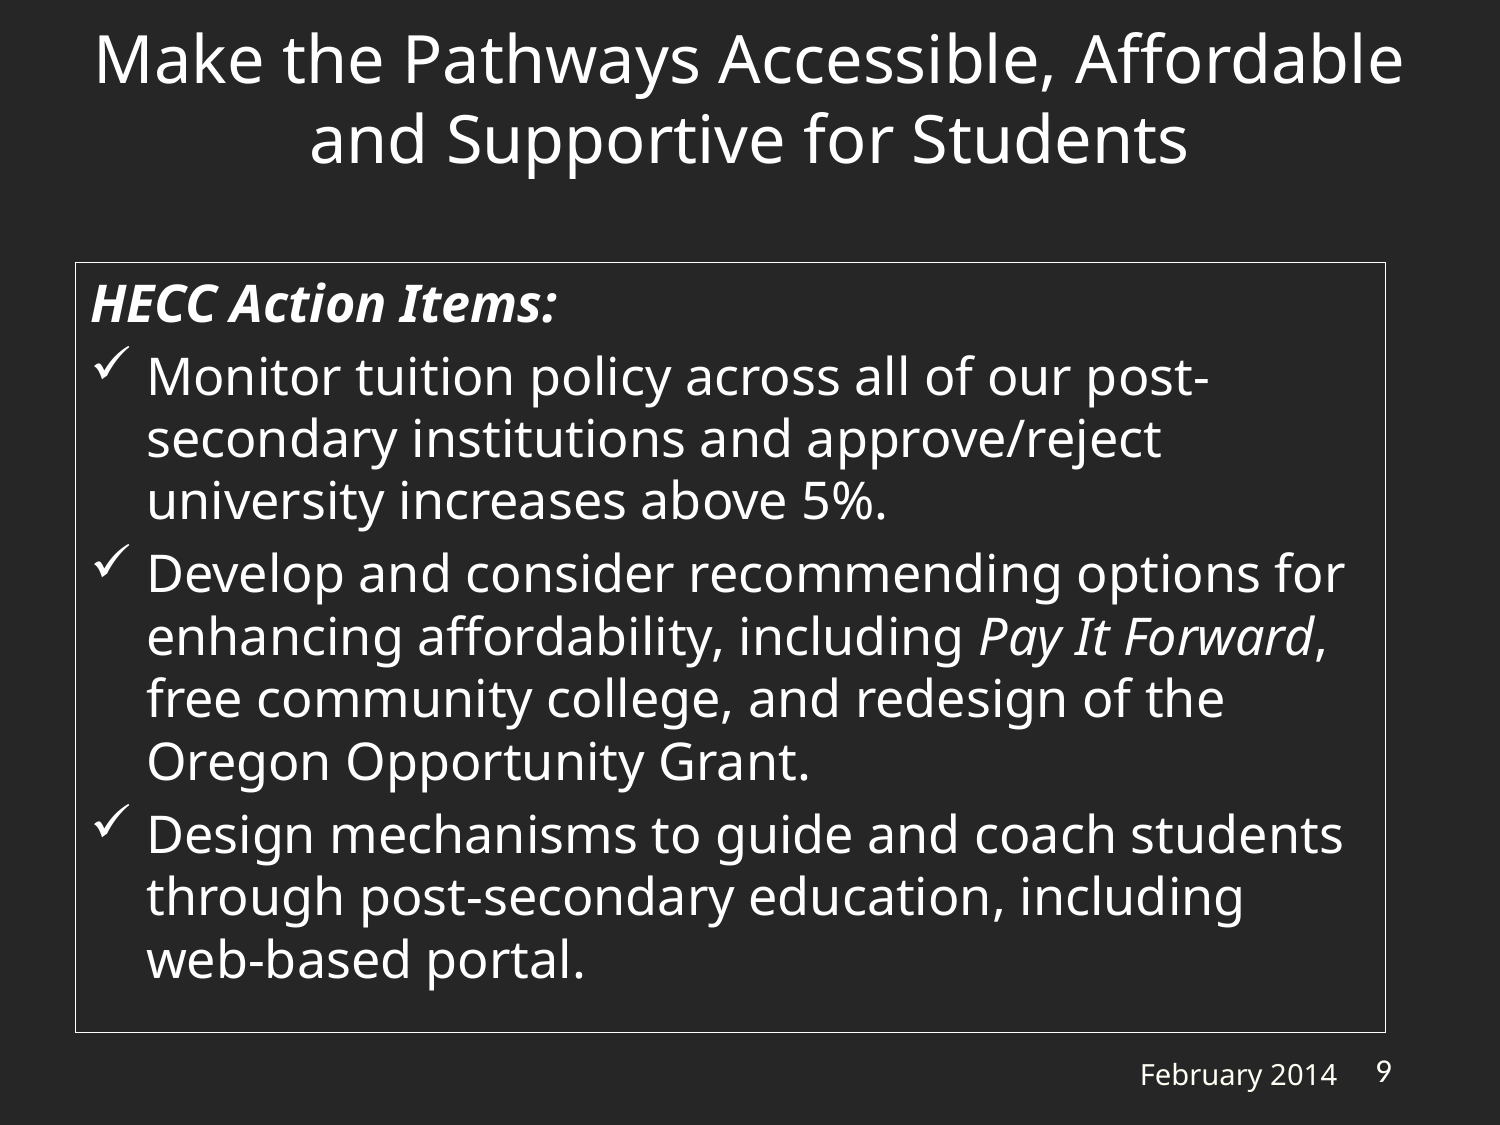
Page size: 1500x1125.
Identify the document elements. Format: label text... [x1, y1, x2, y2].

list HECC Action Items: Monitor tuition policy across all of our post-secondary institutions and approve/reject university increases above 5%. Develop and consider recommending options for enhancing affordability, including Pay It Forward, free community college, and redesign of the Oregon Opportunity Grant. Design mechanisms to guide and coach students through post-secondary education, including web-based portal. [75, 262, 1386, 1033]
title Make the Pathways Accessible, Affordable and Supportive for Students [75, 68, 1425, 206]
